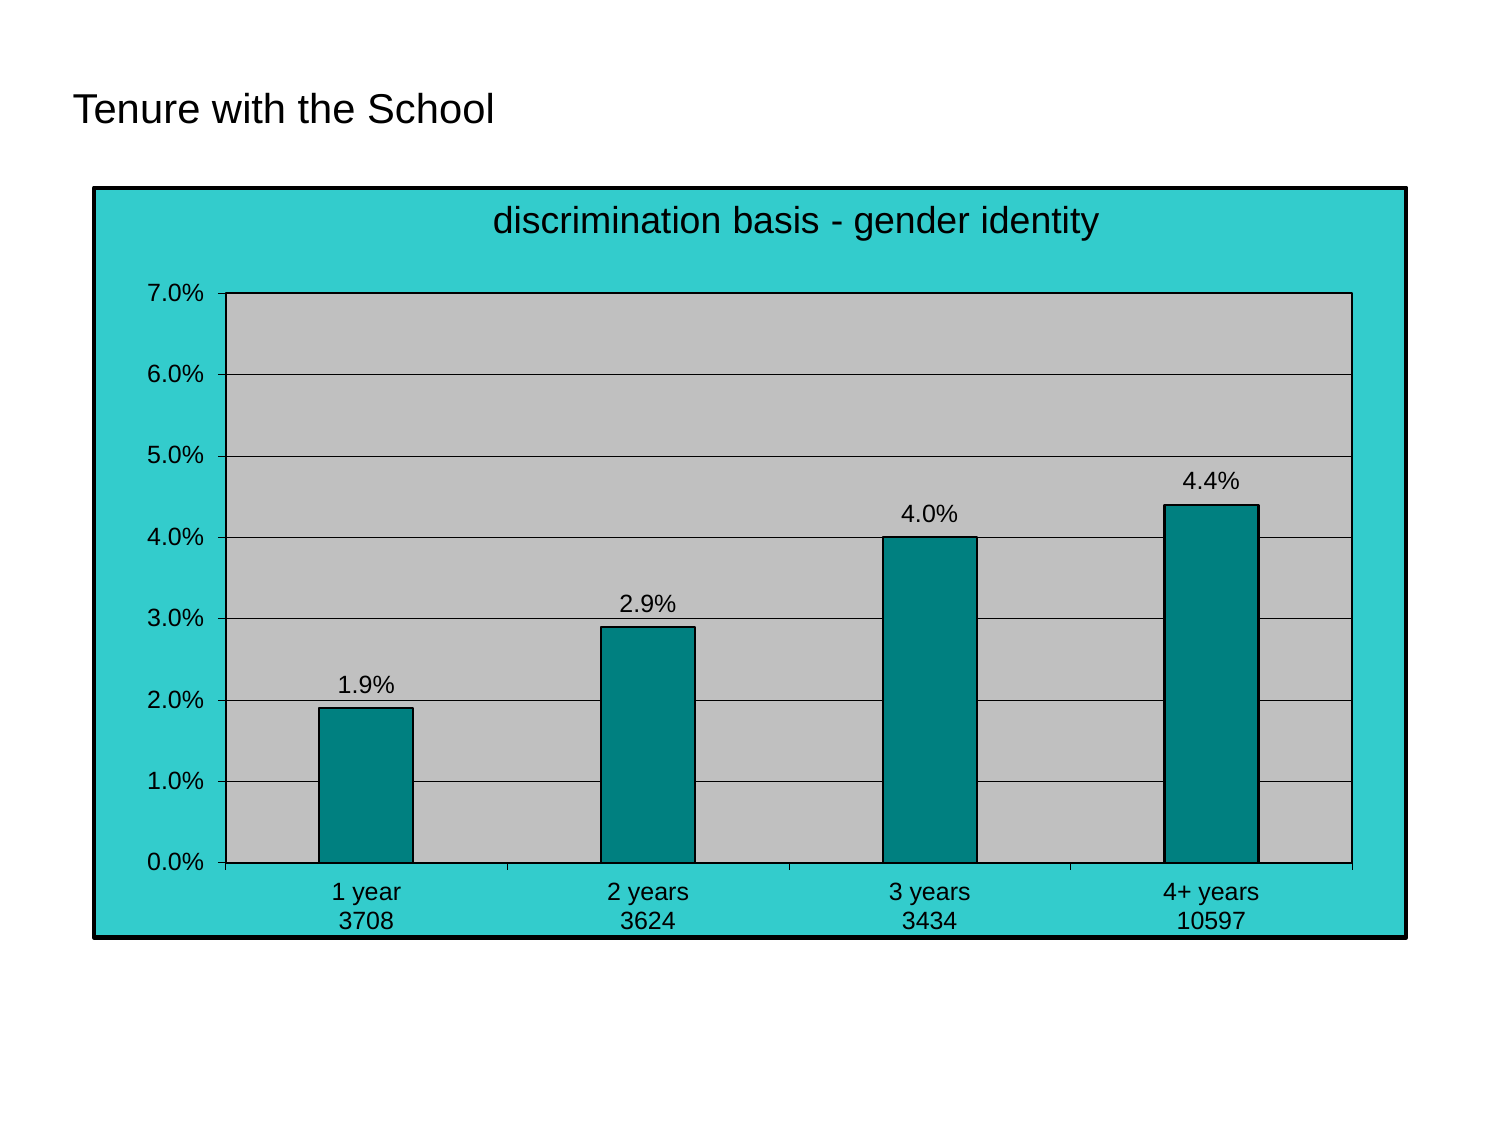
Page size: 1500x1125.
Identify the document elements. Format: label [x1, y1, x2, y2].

picture [91, 185, 1409, 940]
